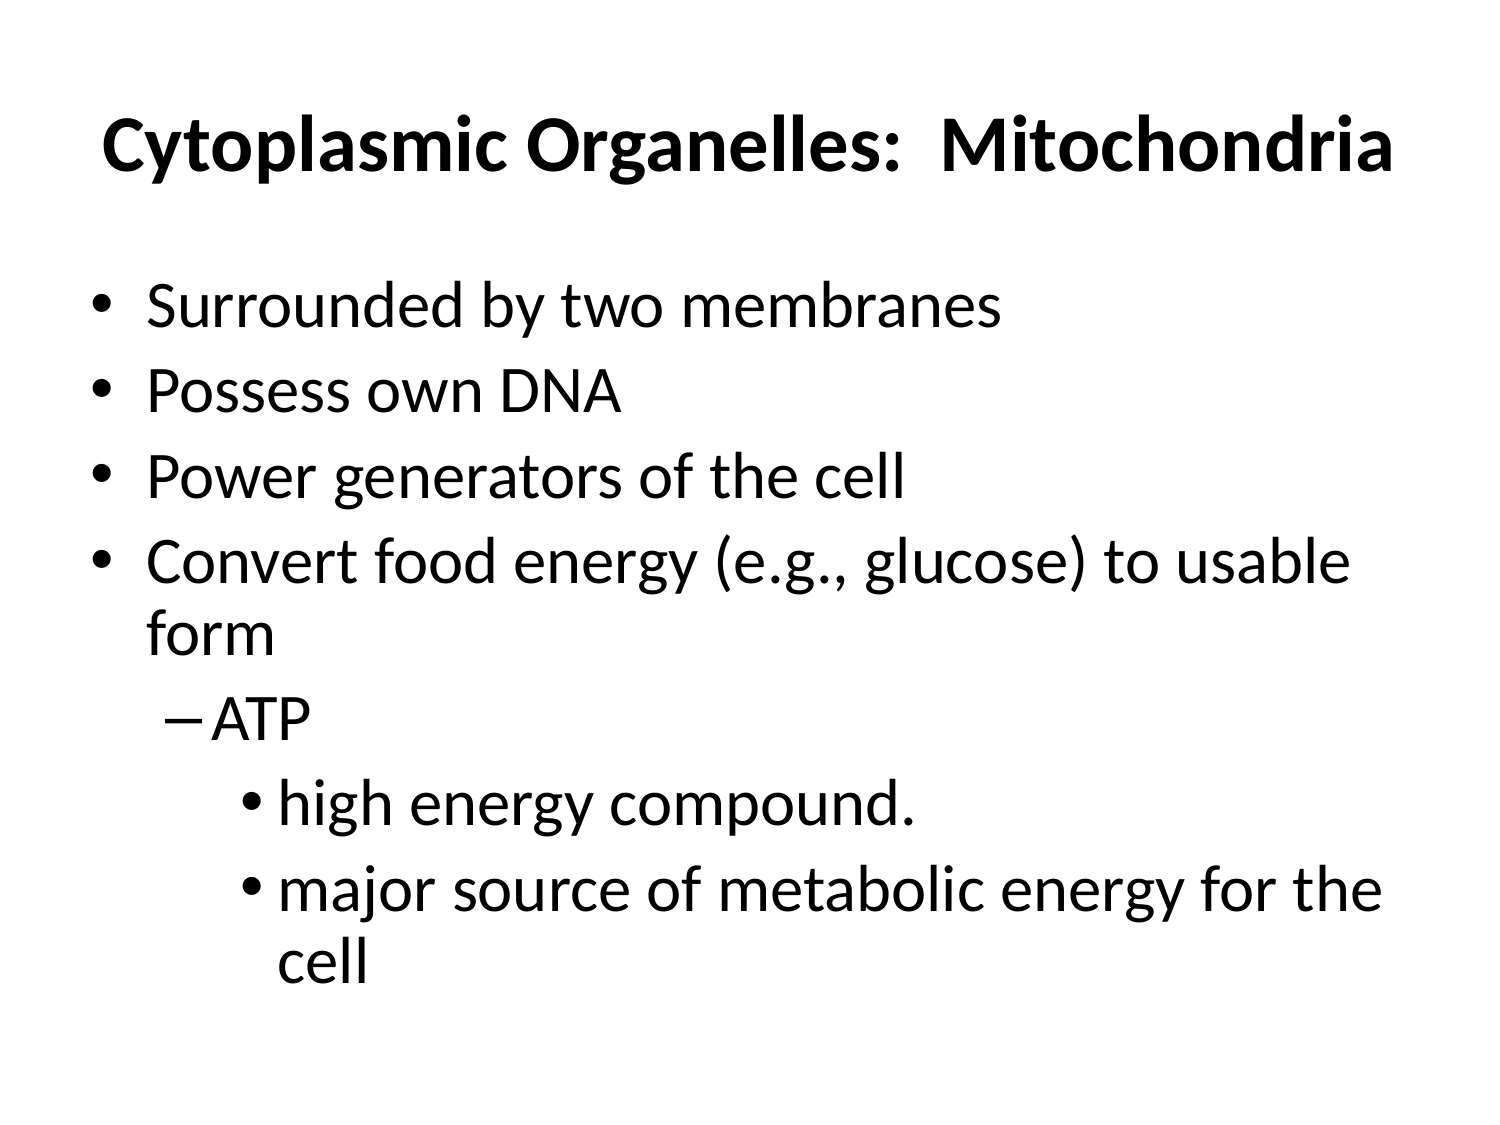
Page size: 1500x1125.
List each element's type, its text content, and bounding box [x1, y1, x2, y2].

list Surrounded by two membranes Possess own DNA Power generators of the cell Convert food energy (e.g., glucose) to usable form ATP high energy compound. major source of metabolic energy for the cell [75, 262, 1425, 1005]
title Cytoplasmic Organelles: Mitochondria [75, 45, 1425, 233]
